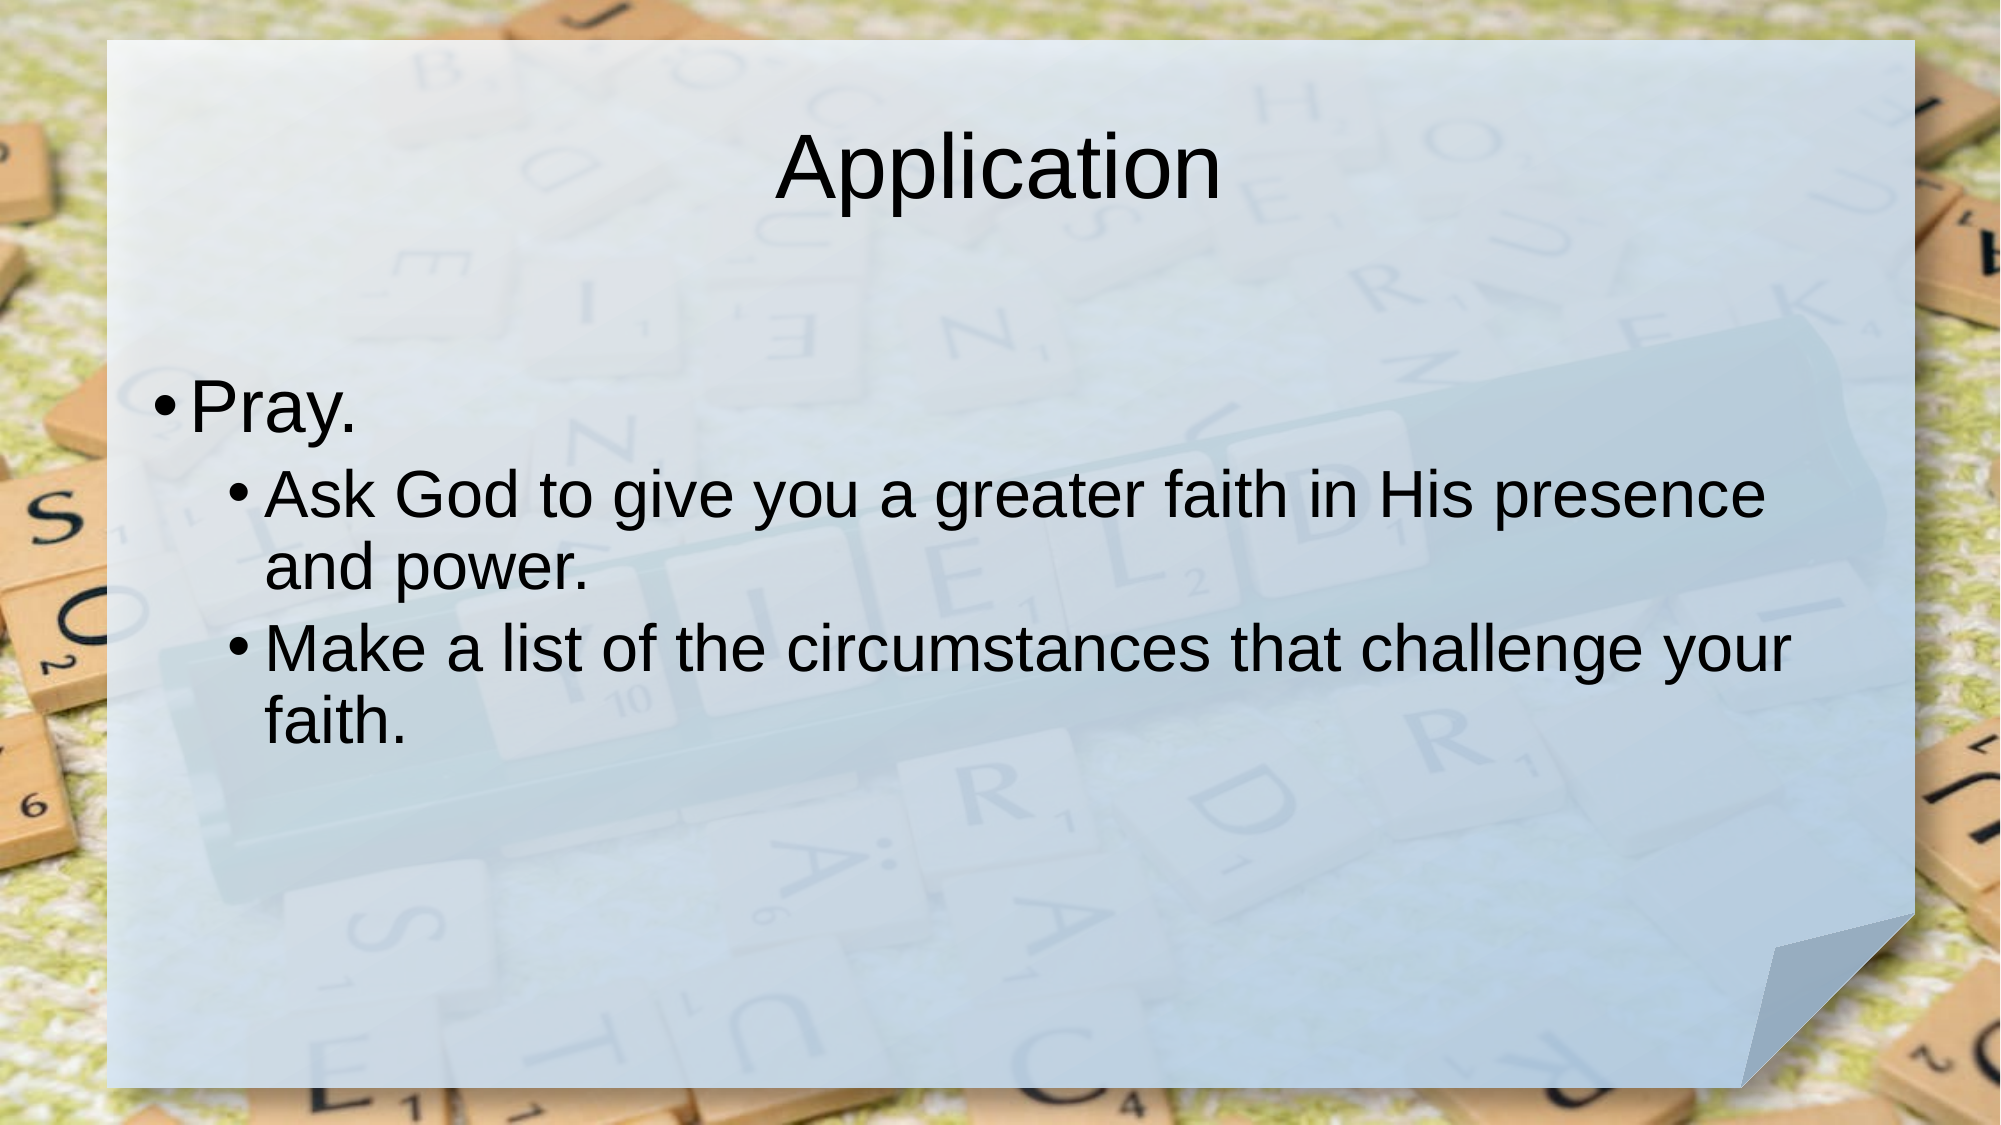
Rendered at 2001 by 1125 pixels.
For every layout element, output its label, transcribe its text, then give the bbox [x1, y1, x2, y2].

picture [0, 0, 2001, 1125]
title Application [137, 59, 1863, 278]
list Pray. Ask God to give you a greater faith in His presence and power. Make a list of the circumstances that challenge your faith. [137, 360, 1863, 1014]
